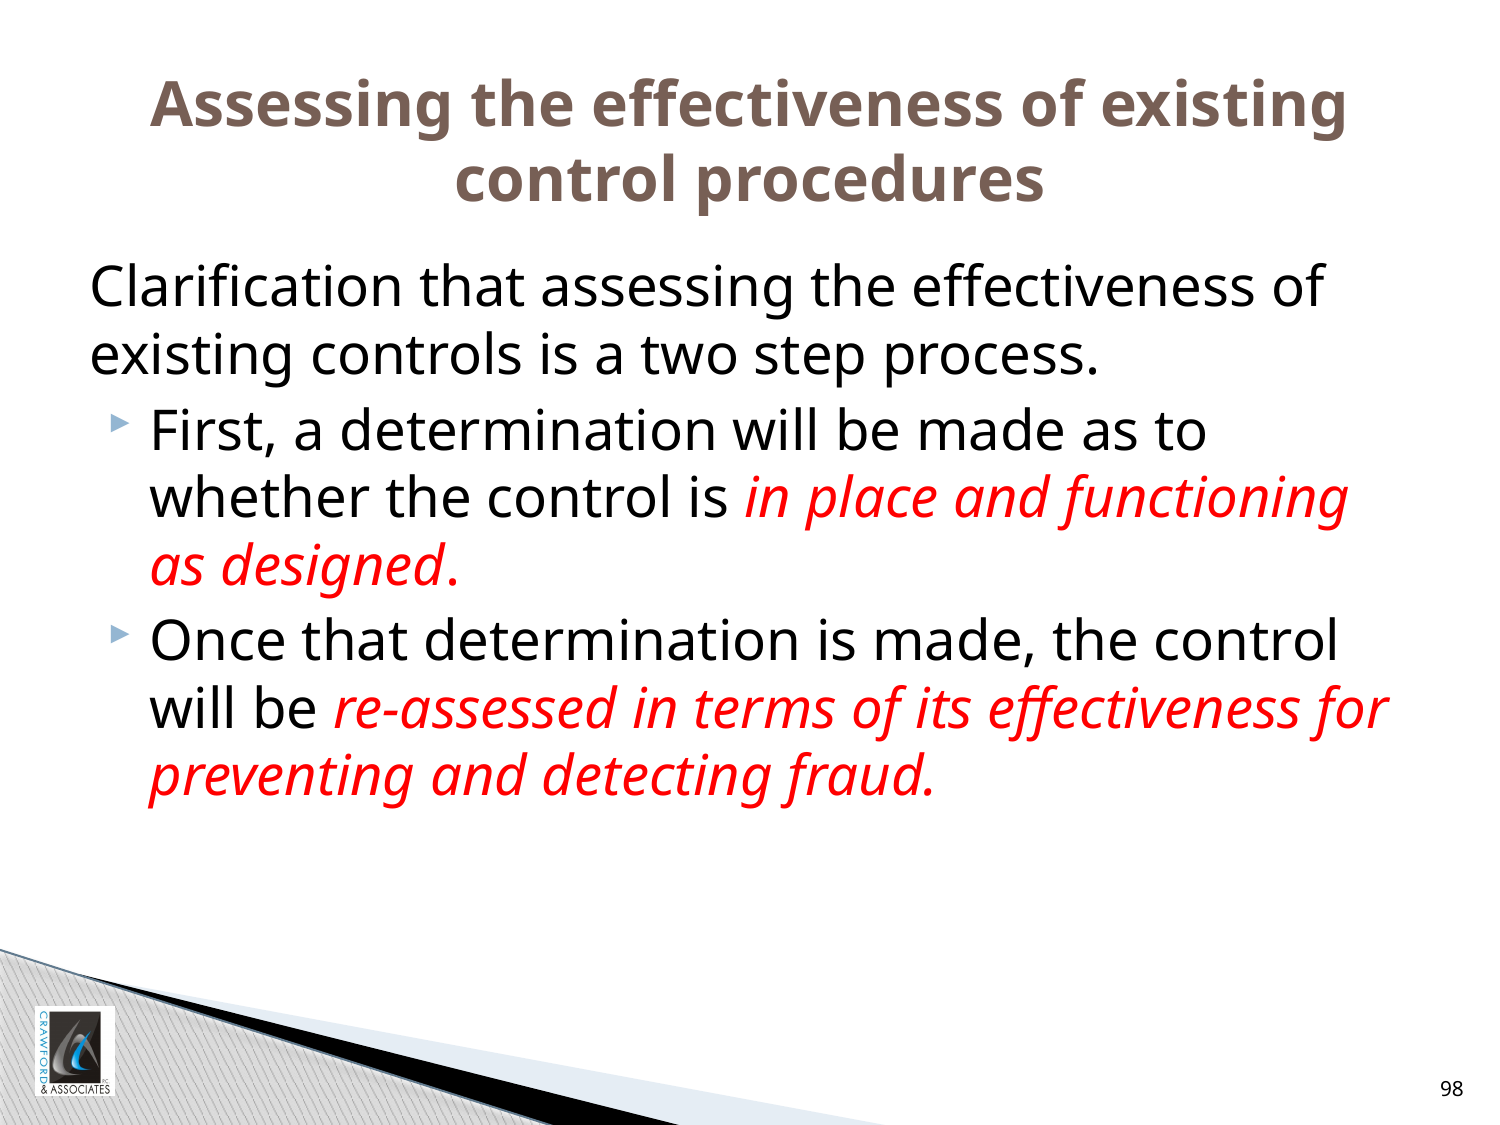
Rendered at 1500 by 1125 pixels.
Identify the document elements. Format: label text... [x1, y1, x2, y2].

list Clarification that assessing the effectiveness of existing controls is a two step process. First, a determination will be made as to whether the control is in place and functioning as designed. Once that determination is made, the control will be re-assessed in terms of its effectiveness for preventing and detecting fraud. [75, 243, 1425, 986]
slide_number 98 [1418, 1051, 1479, 1112]
picture [35, 1006, 115, 1096]
title Assessing the effectiveness of existing control procedures [75, 45, 1425, 233]
